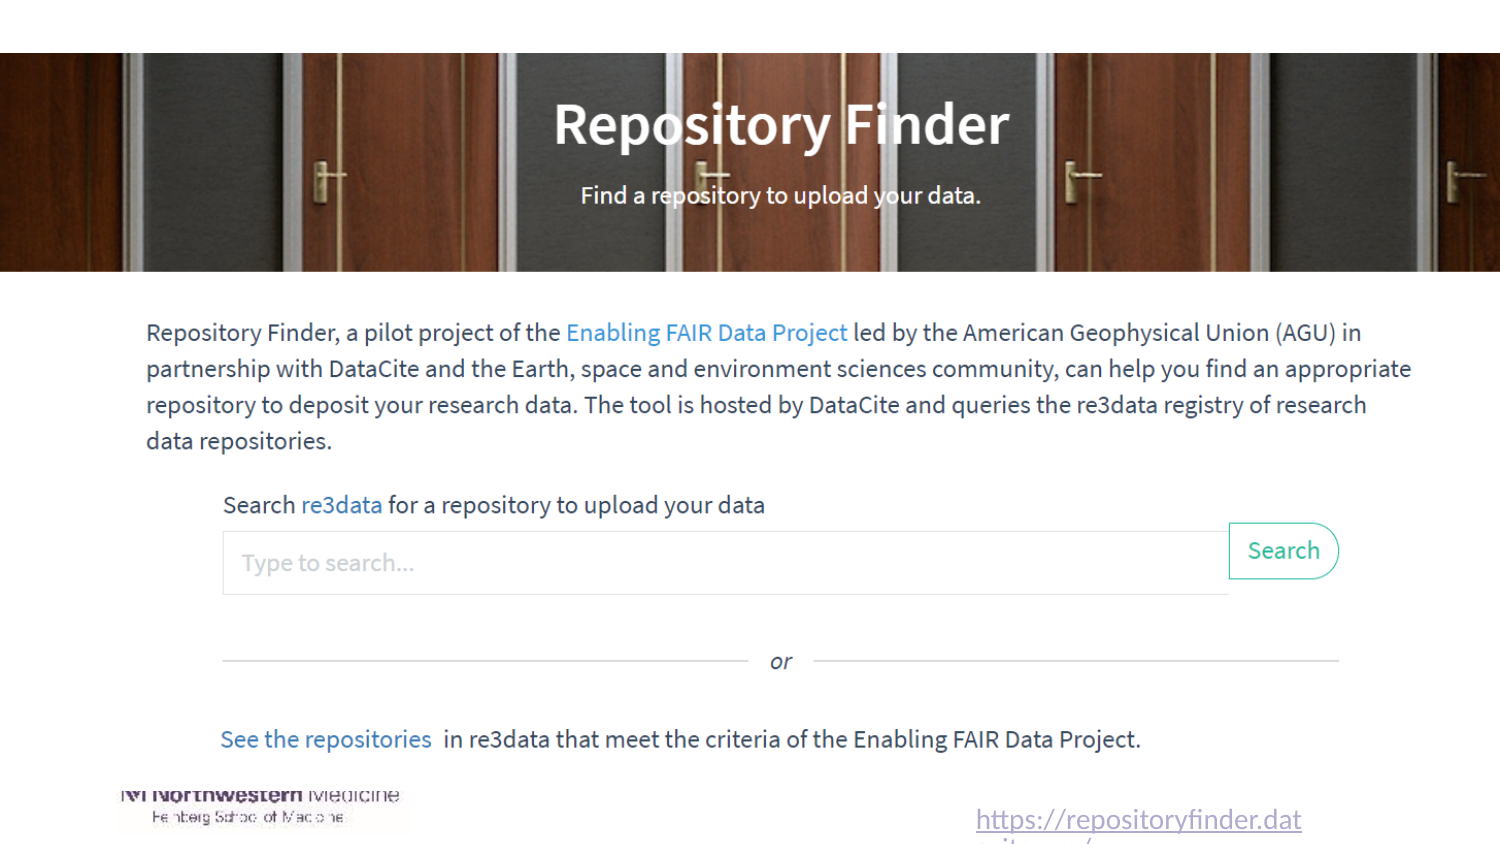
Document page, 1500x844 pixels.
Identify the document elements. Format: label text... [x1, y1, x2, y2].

slide_number https://repositoryfinder.datacite.org/ [975, 799, 1308, 836]
picture [0, 53, 1500, 835]
